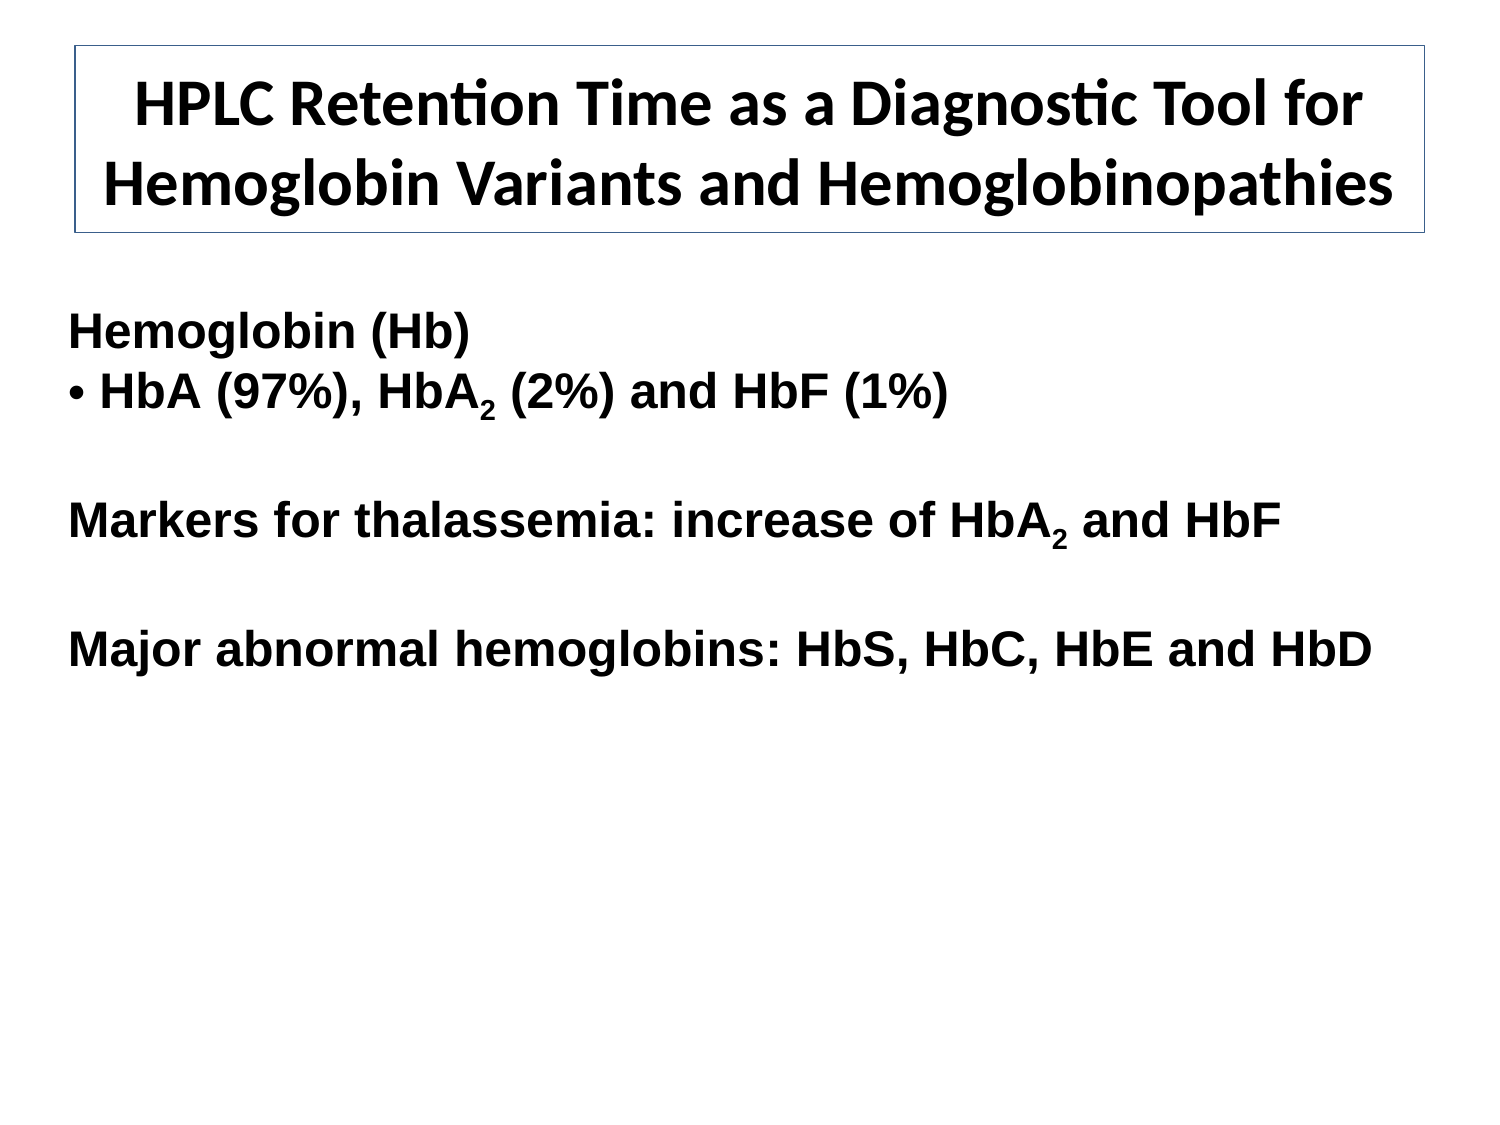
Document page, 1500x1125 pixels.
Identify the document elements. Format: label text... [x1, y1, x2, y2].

text_box Μajor abnormal hemoglobins: HbS, HbC, HbE and HbD [53, 609, 1459, 685]
text_box Μarkers for thalassemia: increase of HbA2 and HbF [53, 479, 1459, 563]
text_box Hemoglobin (Hb) HbA (97%), HbA2 (2%) and HbF (1%) [53, 290, 1436, 434]
title HPLC Retention Time as a Diagnostic Tool for Hemoglobin Variants and Hemoglobinopathies [75, 45, 1425, 233]
